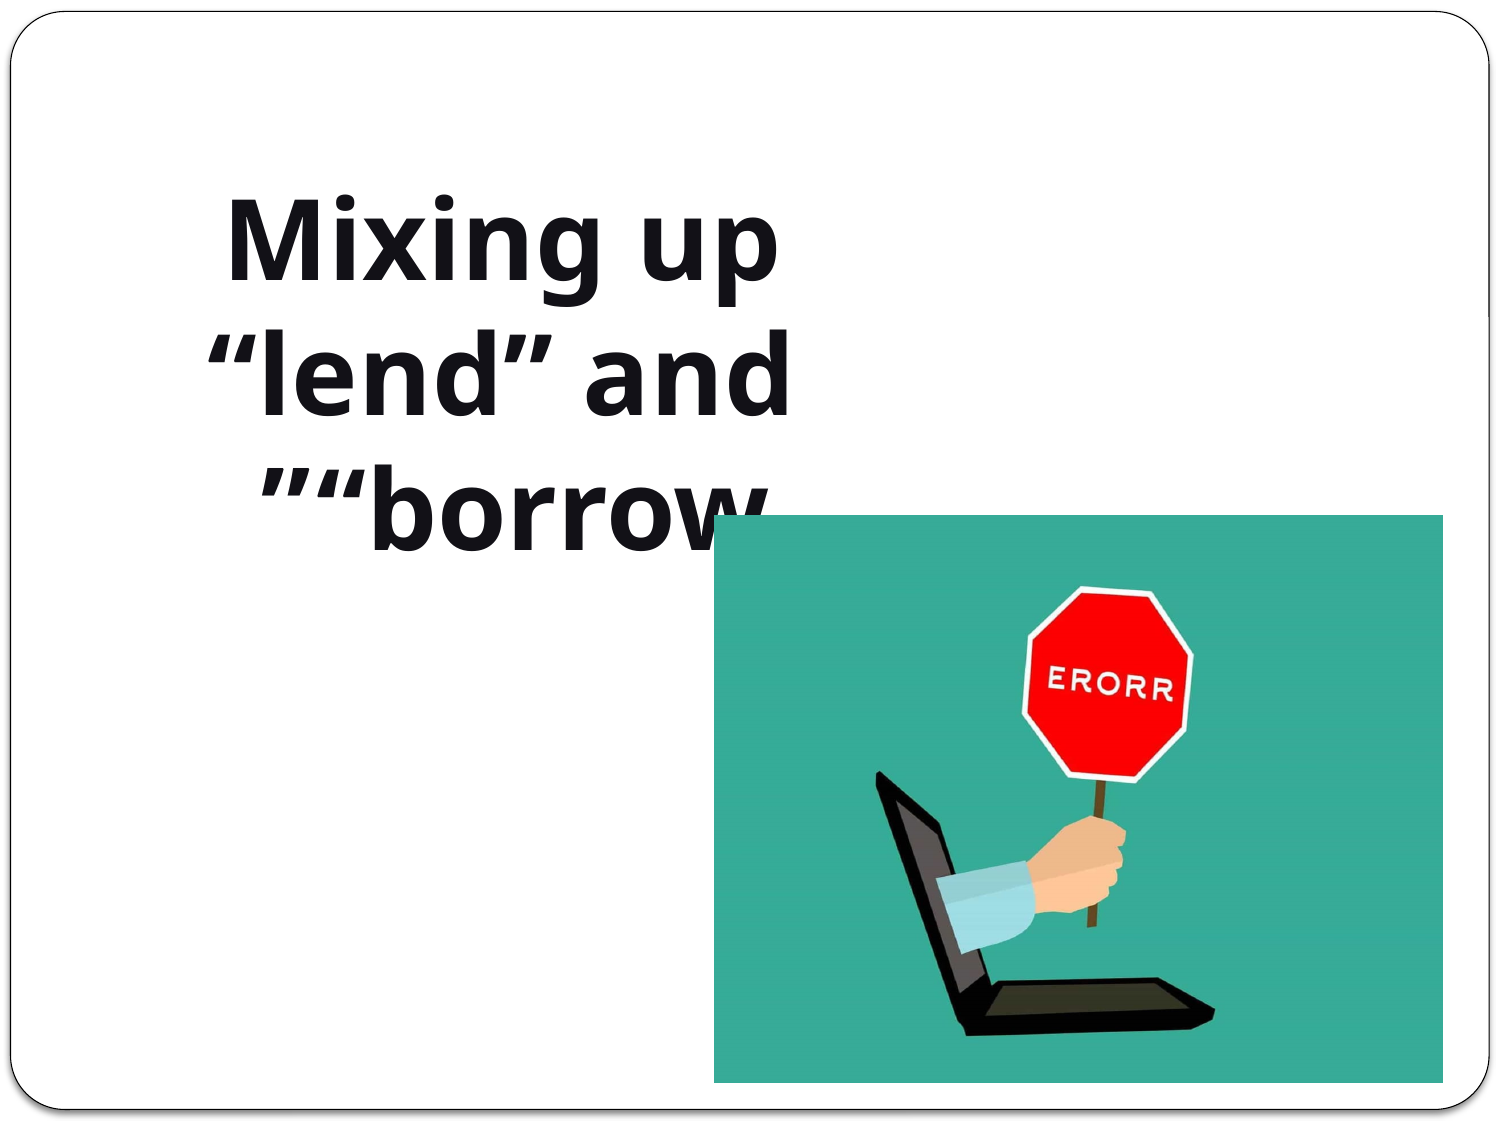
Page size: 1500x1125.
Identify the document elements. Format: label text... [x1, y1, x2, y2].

picture [714, 514, 1443, 1083]
text_box Mixing up “lend” and “borrow” [29, 160, 975, 581]
